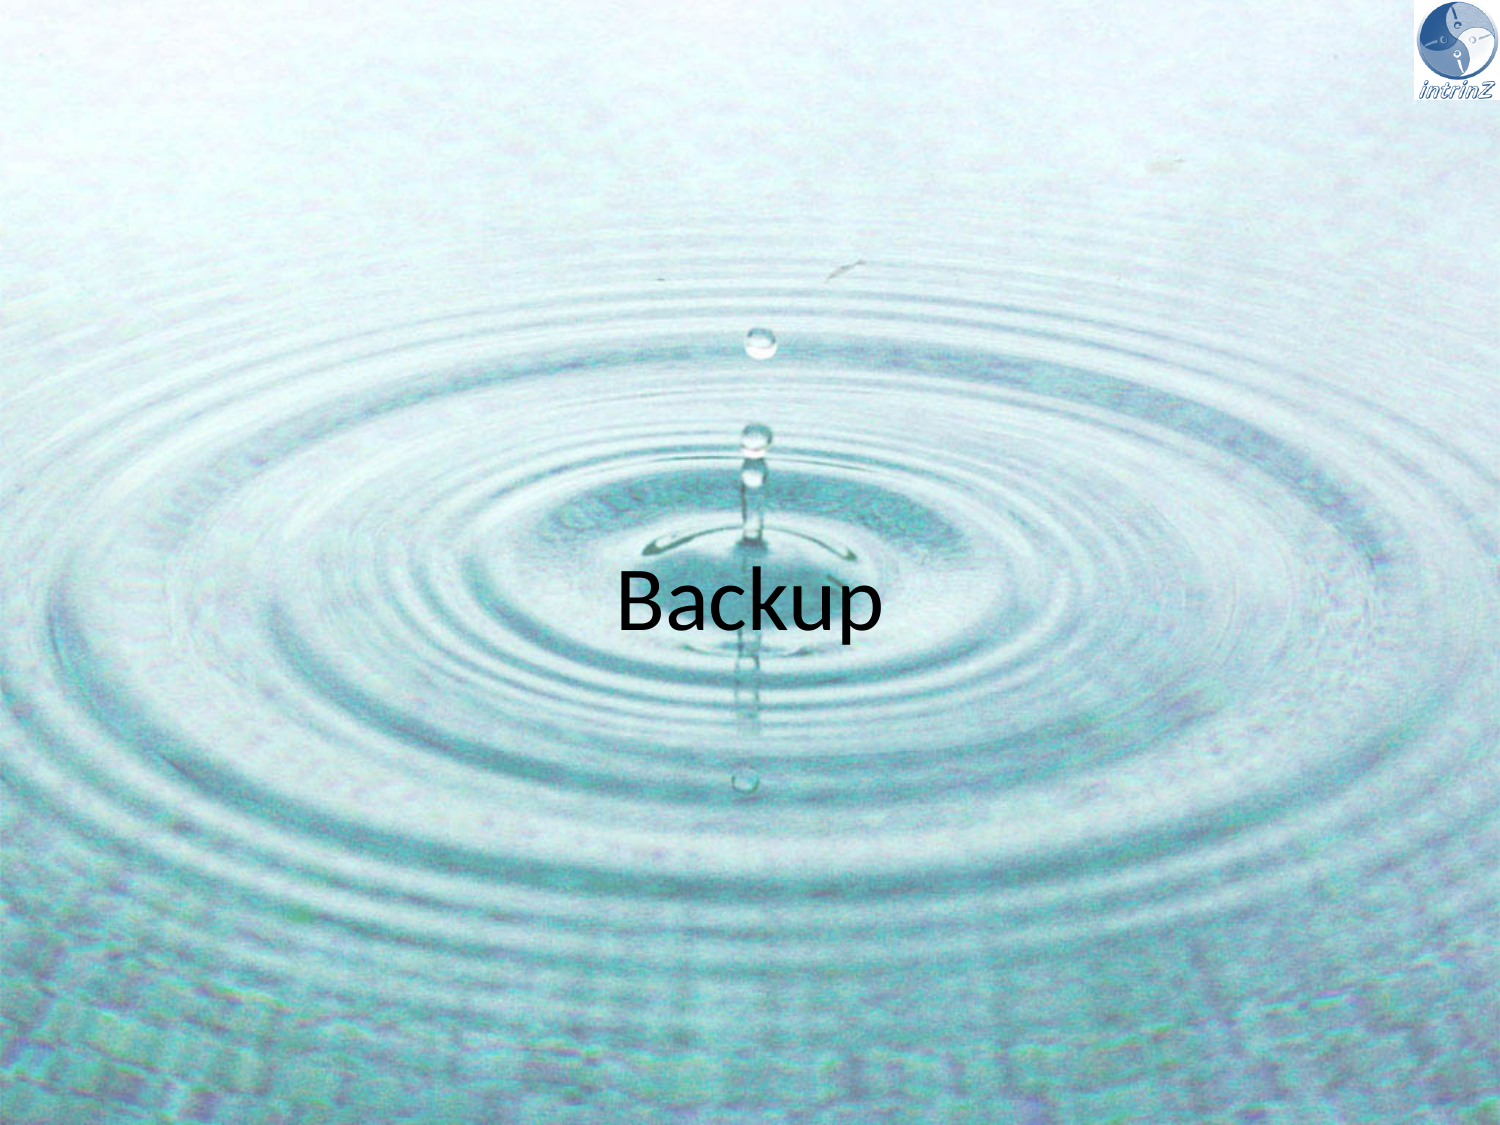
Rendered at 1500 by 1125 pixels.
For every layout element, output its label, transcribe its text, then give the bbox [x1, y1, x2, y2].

title Backup [75, 500, 1425, 688]
picture [0, 0, 1500, 1125]
